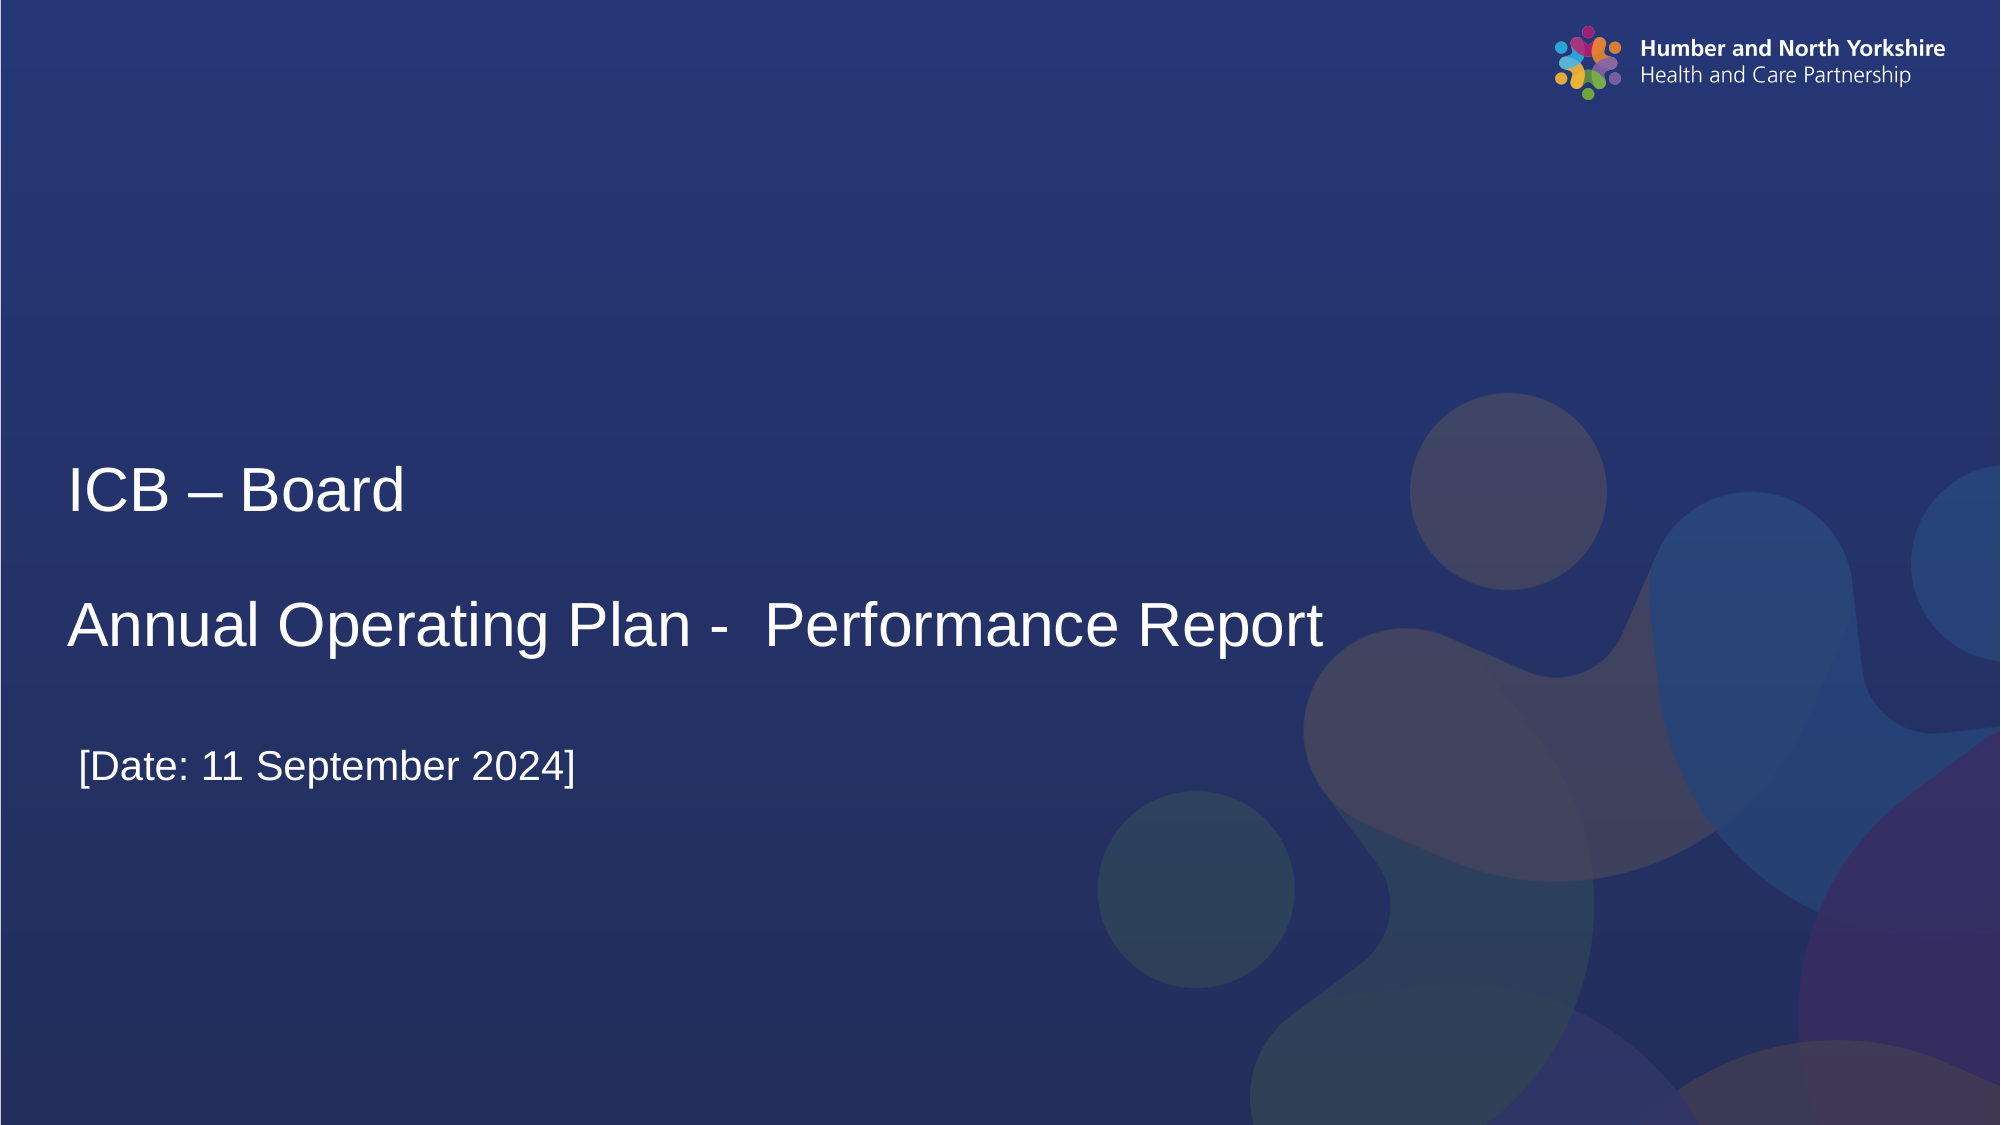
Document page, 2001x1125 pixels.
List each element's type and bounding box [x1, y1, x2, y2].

picture [1555, 26, 1945, 100]
list [0, 0, 2000, 1125]
